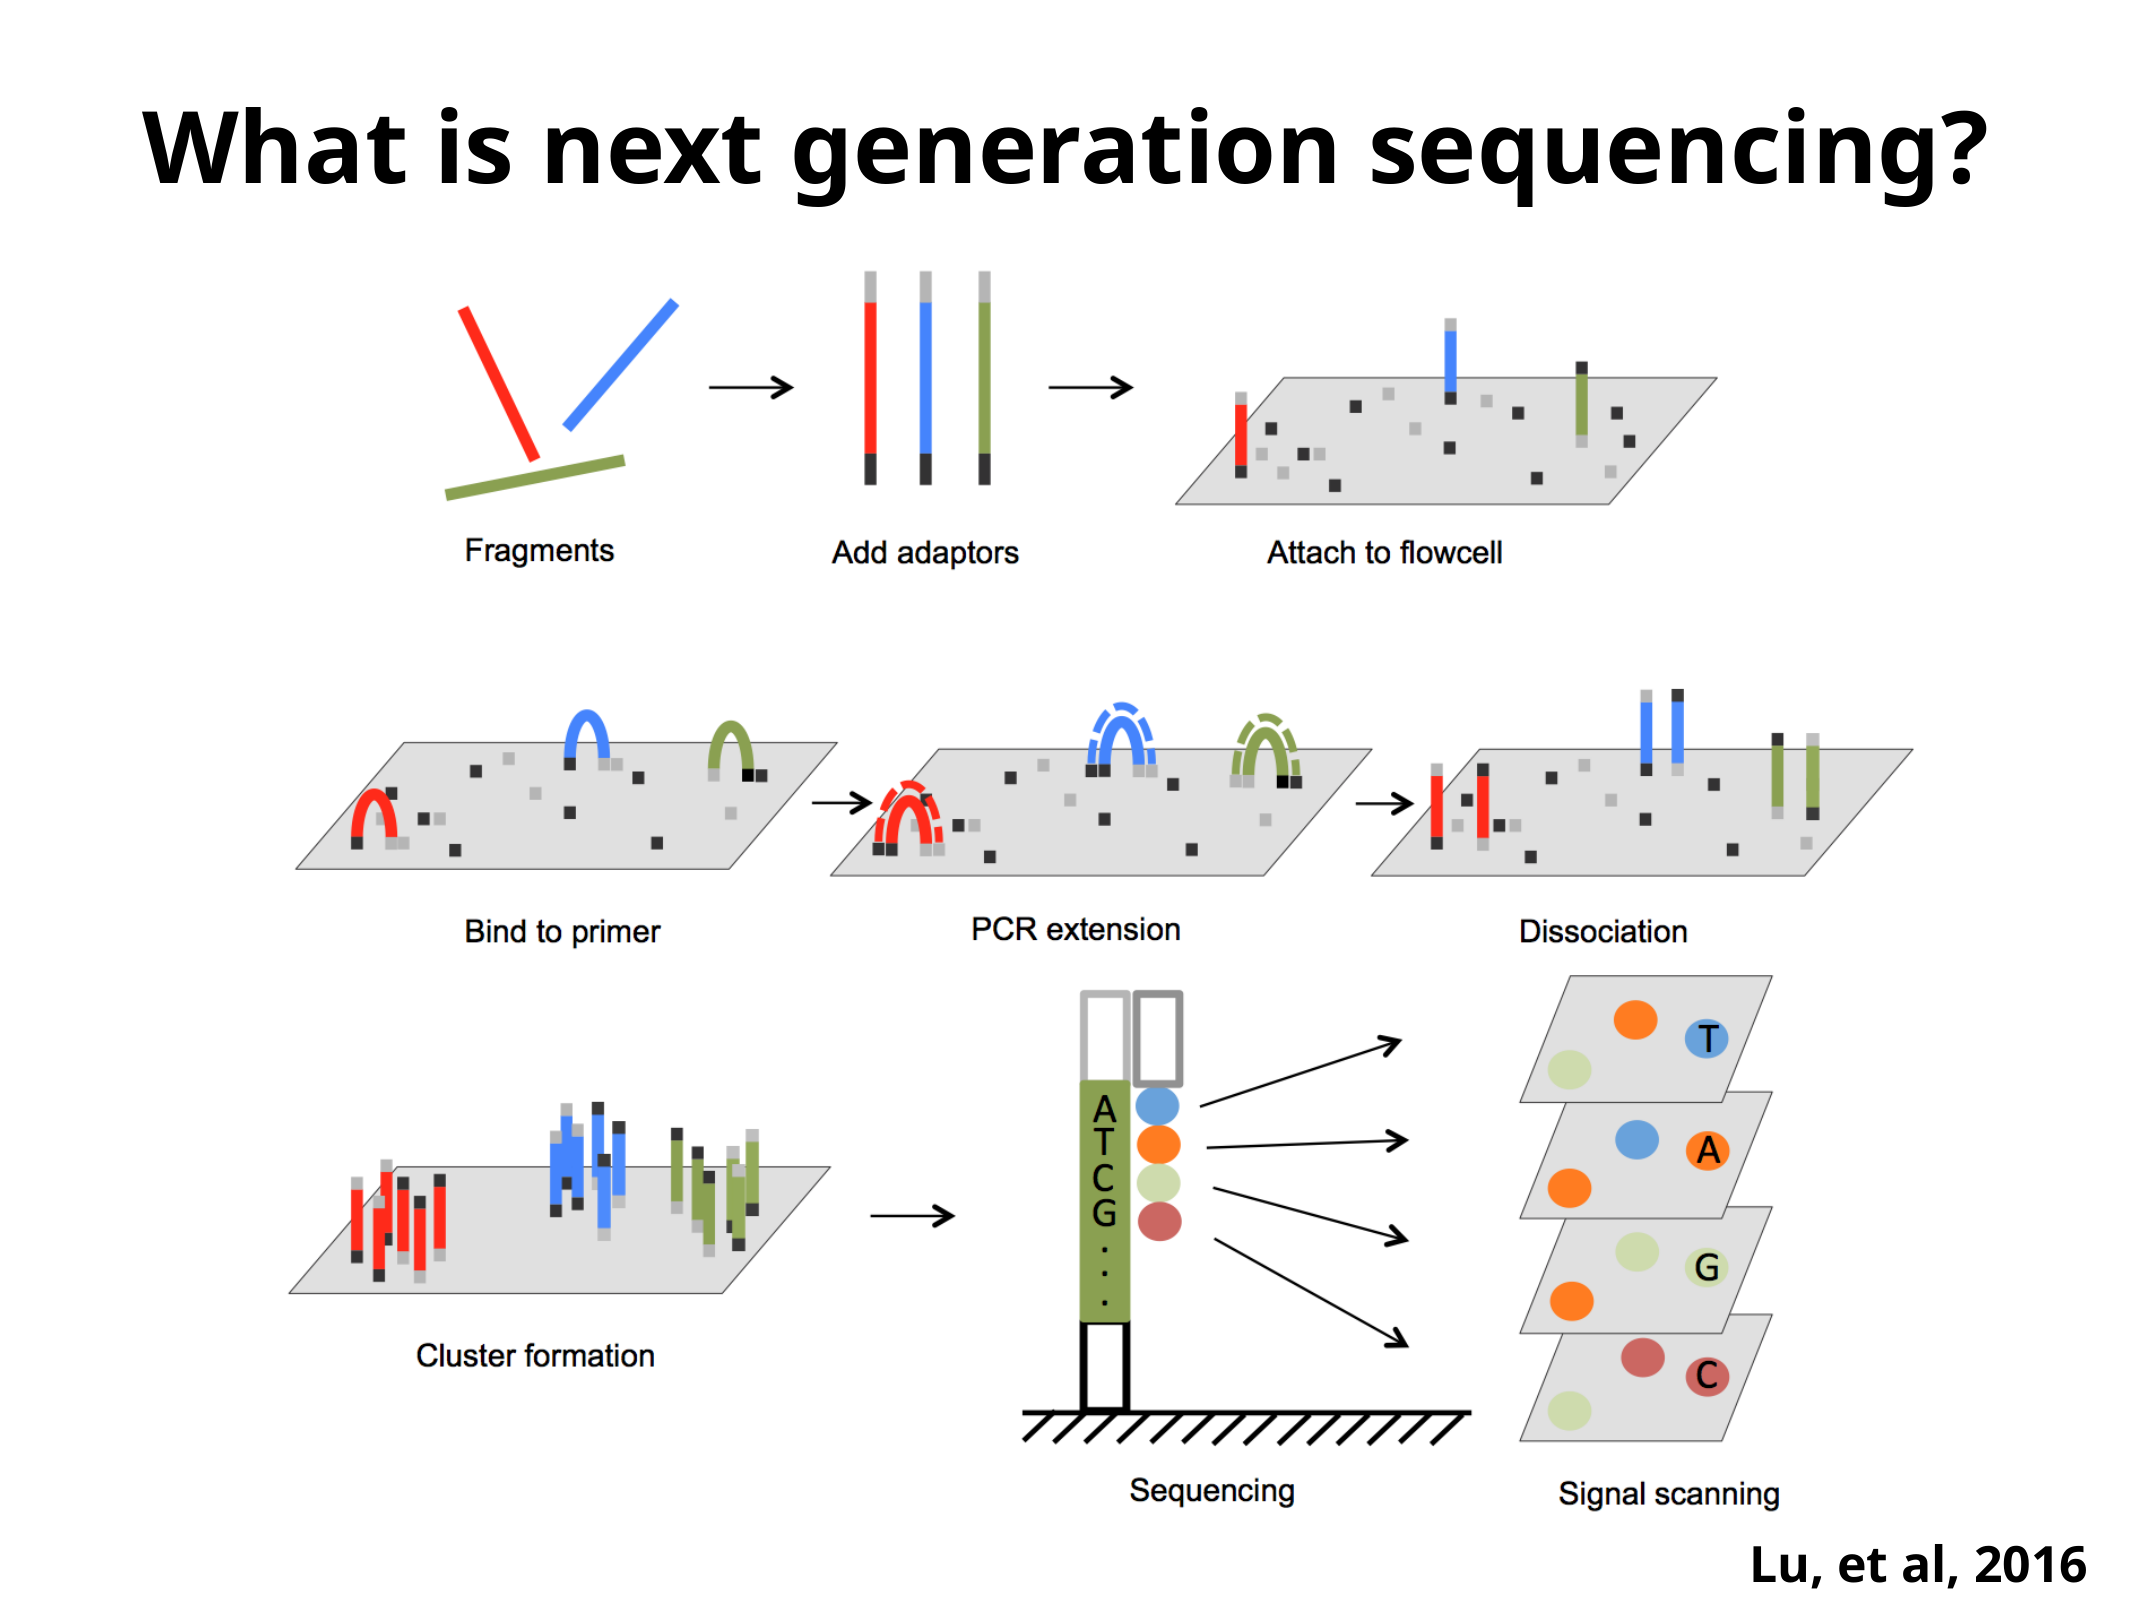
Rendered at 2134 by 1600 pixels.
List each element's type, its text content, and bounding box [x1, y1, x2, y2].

picture [282, 258, 1935, 1525]
text_box What is next generation sequencing? [133, 75, 2000, 212]
text_box Lu, et al, 2016 [1740, 1523, 2097, 1600]
